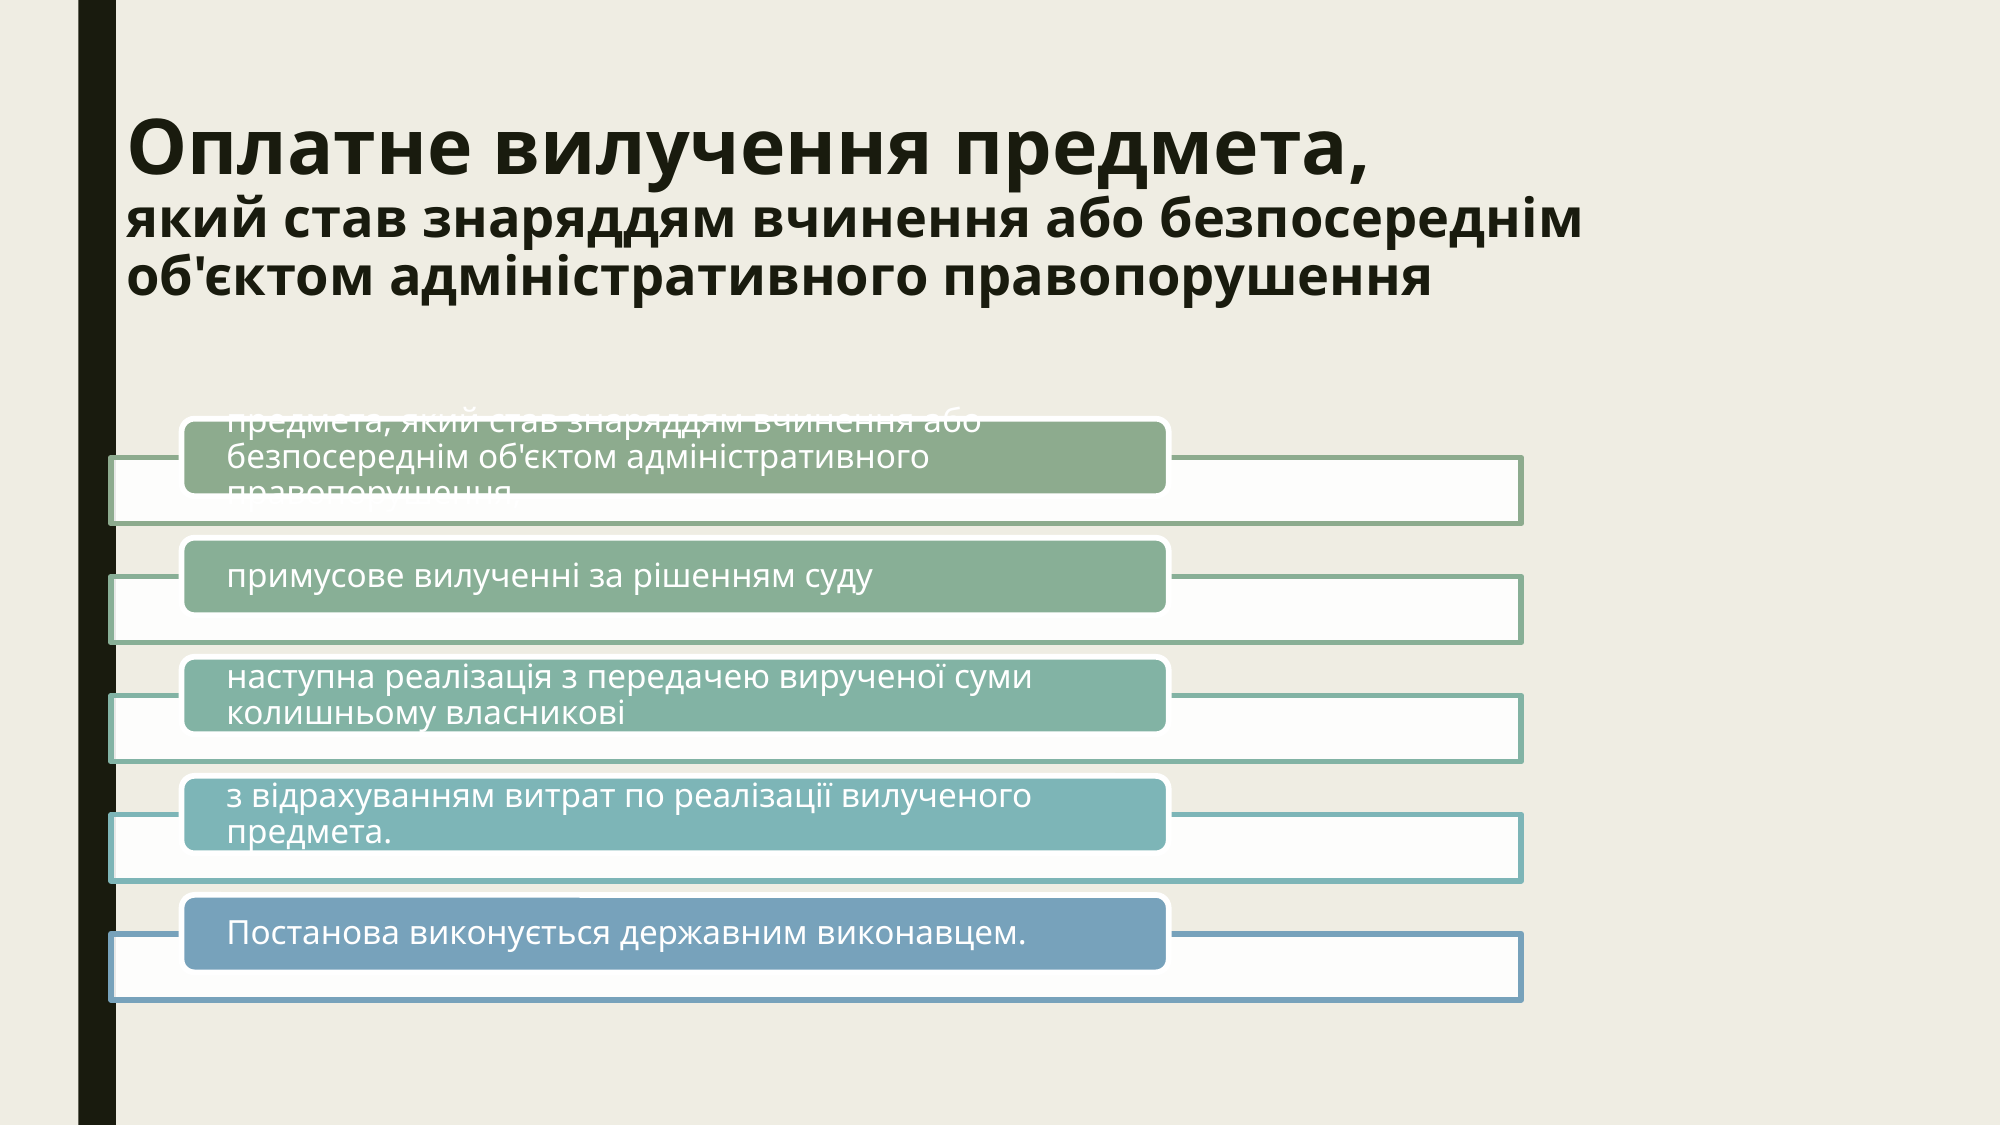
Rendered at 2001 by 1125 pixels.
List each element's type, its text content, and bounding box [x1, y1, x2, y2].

title Оплатне вилучення предмета, який став знаряддям вчинення або безпосереднім об'єктом адміністративного правопорушення [111, 101, 1823, 319]
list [110, 354, 1522, 1065]
